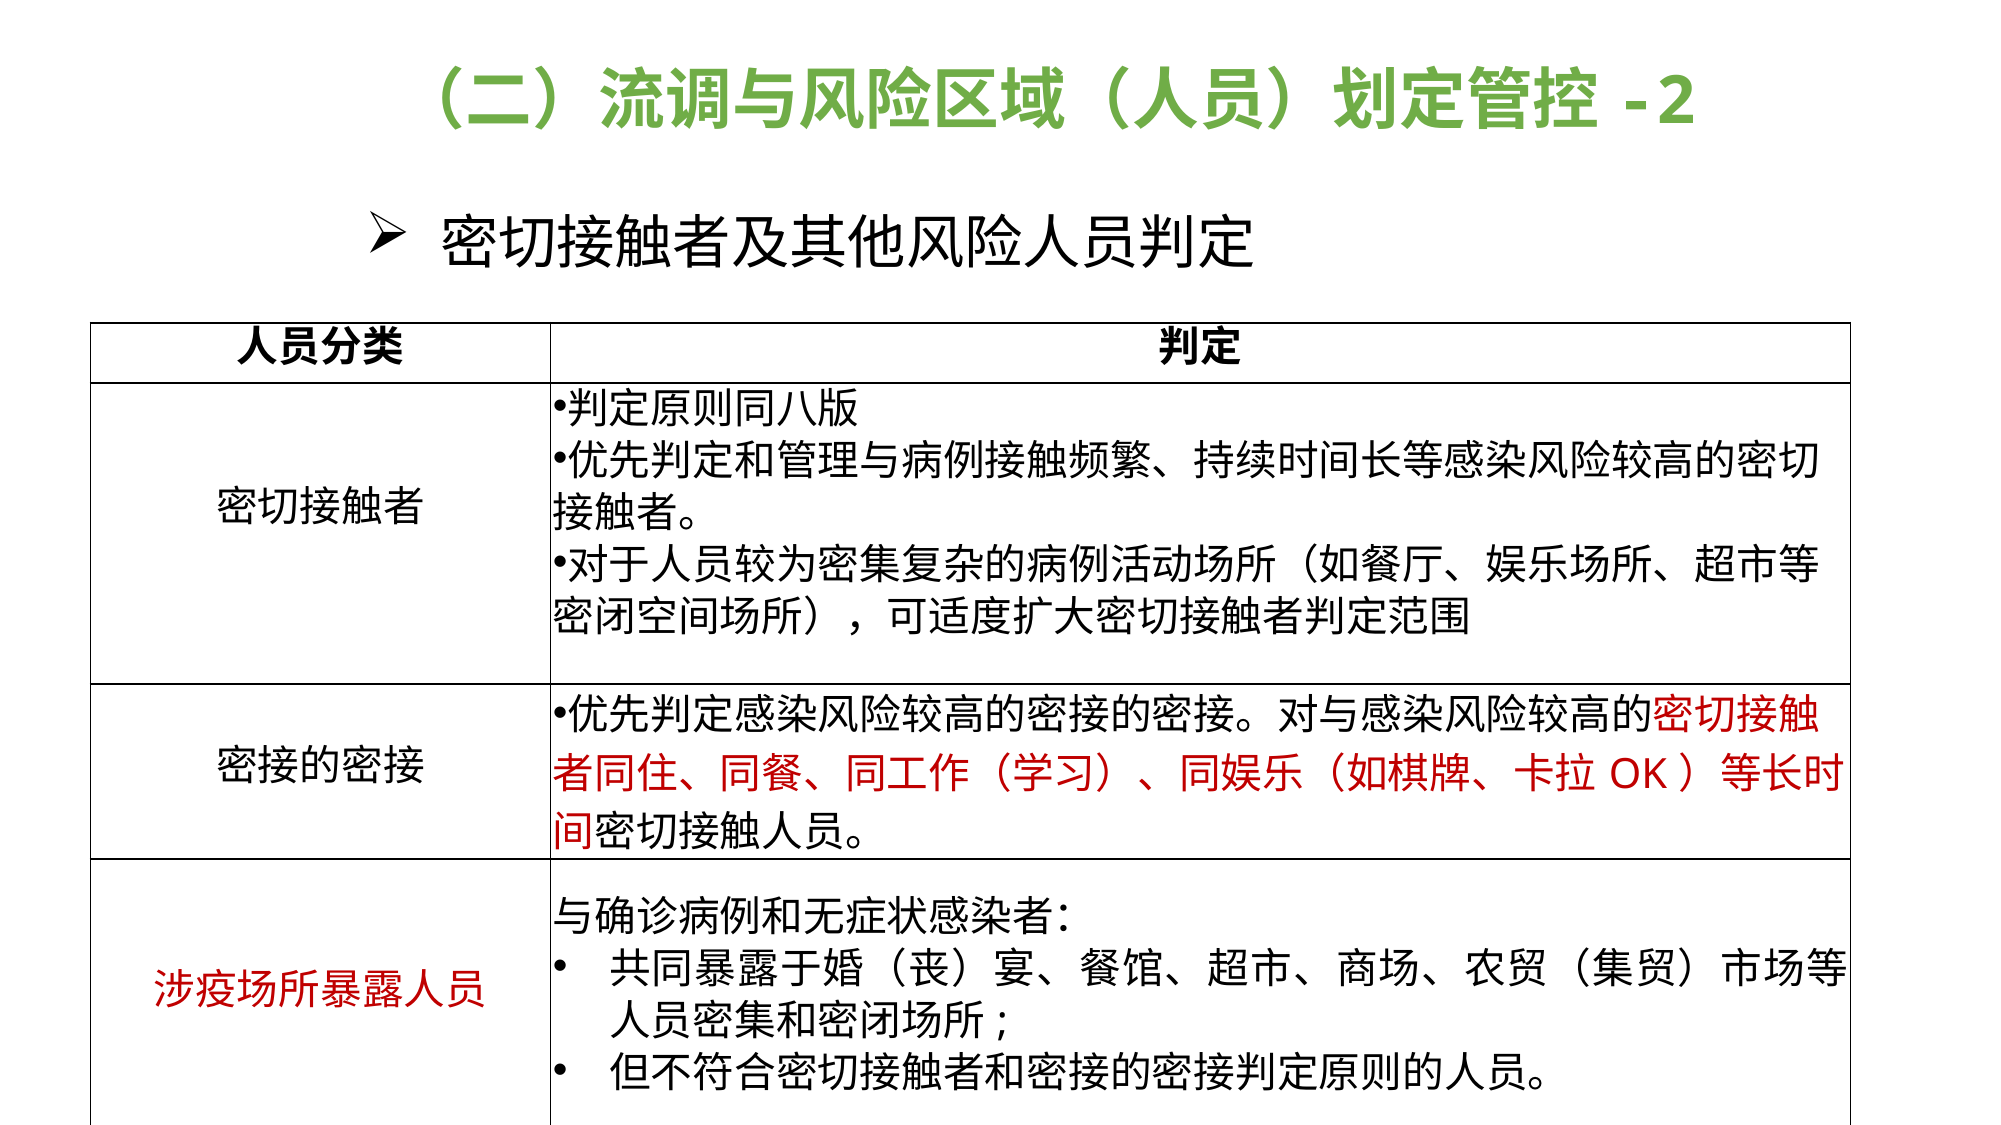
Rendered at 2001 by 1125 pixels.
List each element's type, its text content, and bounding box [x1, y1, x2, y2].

table_header 判定 [551, 324, 1850, 382]
table_cell 优先判定感染风险较高的密接的密接。对与感染风险较高的密切接触者同住、同餐、同工作（学习）、同娱乐（如棋牌、卡拉OK）等长时间密切接触人员。 [551, 685, 1850, 858]
table_header 人员分类 [91, 324, 550, 382]
table_cell 密切接触者 [91, 384, 550, 683]
table_cell 涉疫场所暴露人员 [91, 860, 550, 1125]
text_box （二）流调与风险区域（人员）划定管控-2 [373, 49, 1721, 145]
table_cell 判定原则同八版 优先判定和管理与病例接触频繁、持续时间长等感染风险较高的密切接触者。 对于人员较为密集复杂的病例活动场所（如餐厅、娱乐场所、超市等密闭空间场所），可适度扩大密切接触者判定范围 [551, 384, 1850, 683]
table_cell 与确诊病例和无症状感染者： 共同暴露于婚（丧）宴、餐馆、超市、商场、农贸（集贸）市场等人员密集和密闭场所; 但不符合密切接触者和密接的密接判定原则的人员。 [551, 860, 1850, 1125]
text_box 密切接触者及其他风险人员判定 [350, 184, 1650, 283]
table_cell 密接的密接 [91, 685, 550, 858]
